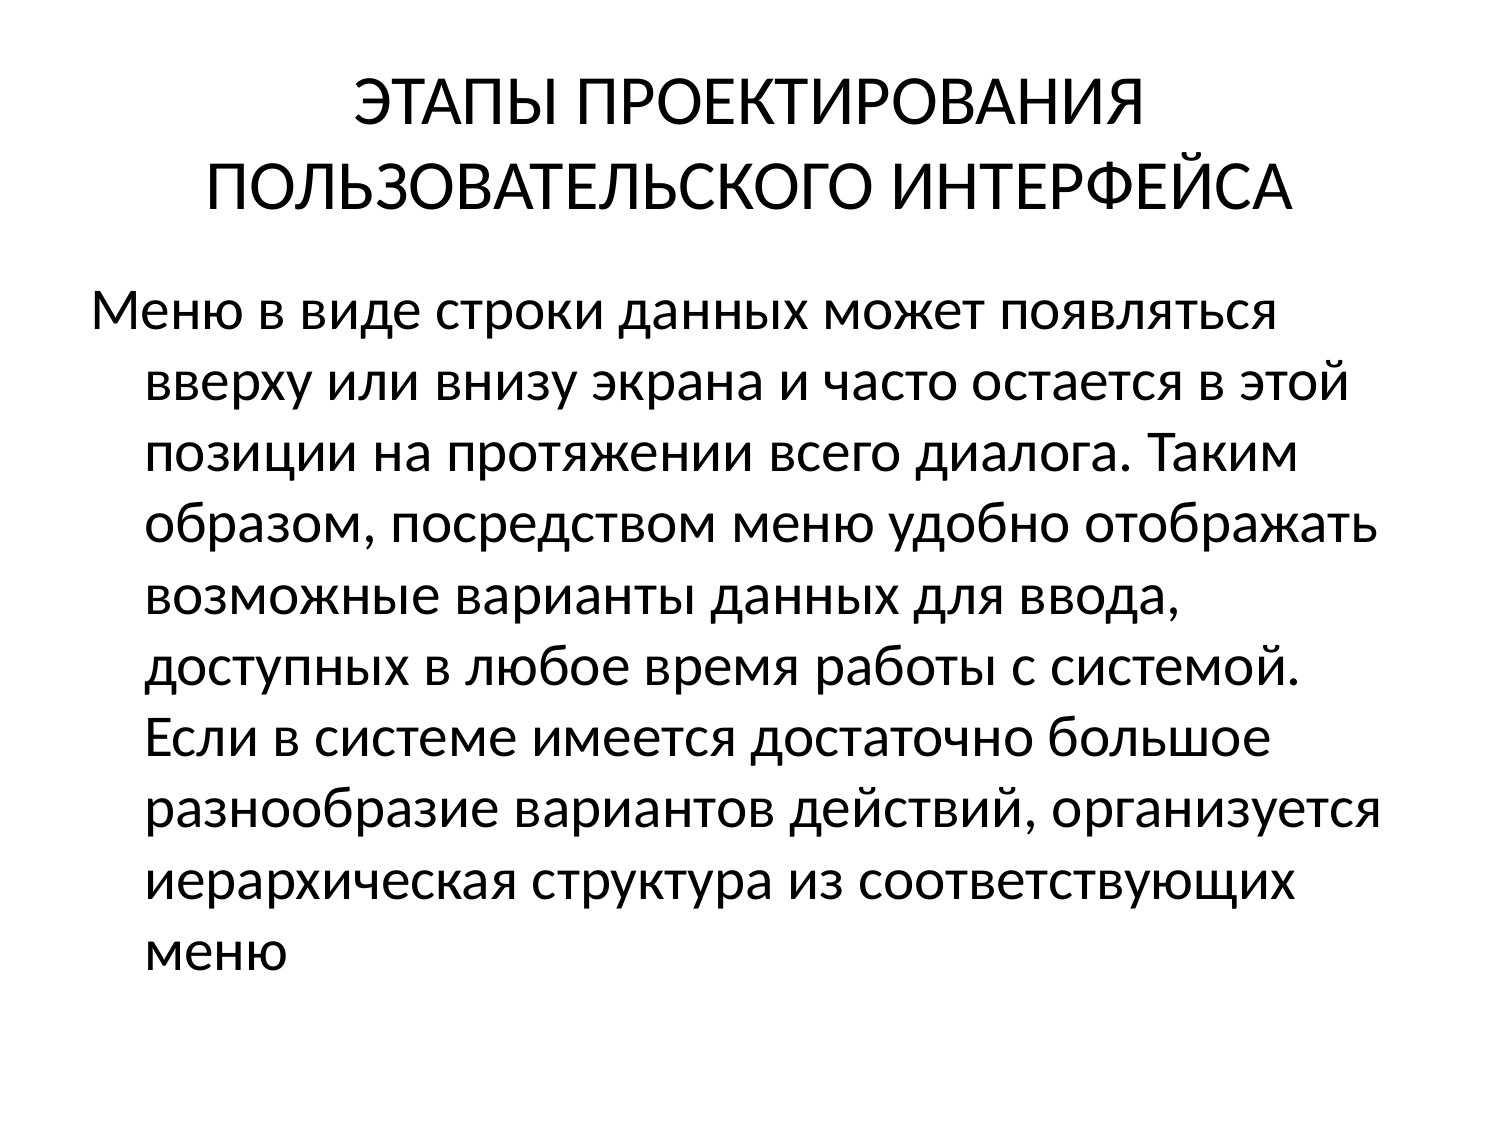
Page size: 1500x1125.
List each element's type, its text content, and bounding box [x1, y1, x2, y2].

title ЭТАПЫ ПРОЕКТИРОВАНИЯ ПОЛЬЗОВАТЕЛЬСКОГО ИНТЕРФЕЙСА [75, 45, 1425, 233]
list Меню в виде строки данных может появляться вверху или внизу экрана и часто остается в этой позиции на протяжении всего диалога. Таким образом, посредством меню удобно отображать возможные варианты данных для ввода, доступных в любое время работы с системой. Если в системе имеется достаточно большое разнообразие вариантов действий, организуется иерархическая структура из соответствующих меню [75, 262, 1425, 1005]
